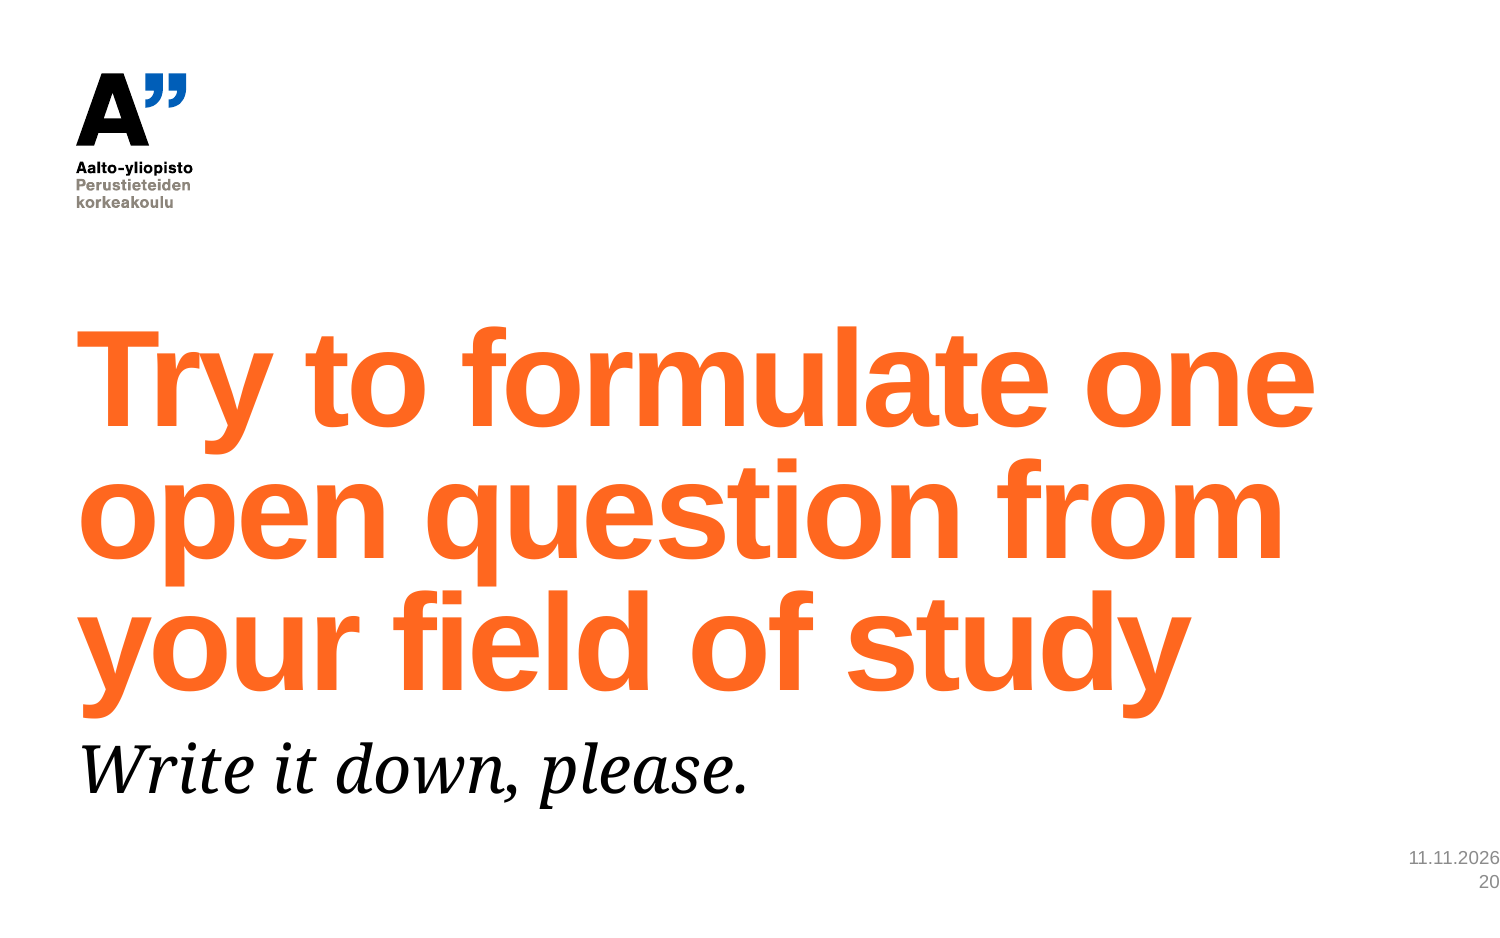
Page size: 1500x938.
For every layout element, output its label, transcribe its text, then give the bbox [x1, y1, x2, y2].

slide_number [906, 844, 1500, 870]
slide_number 20 [906, 870, 1500, 893]
title Try to formulate one open question from your field of study [76, 232, 1424, 717]
subtitle Write it down, please. [76, 726, 961, 835]
